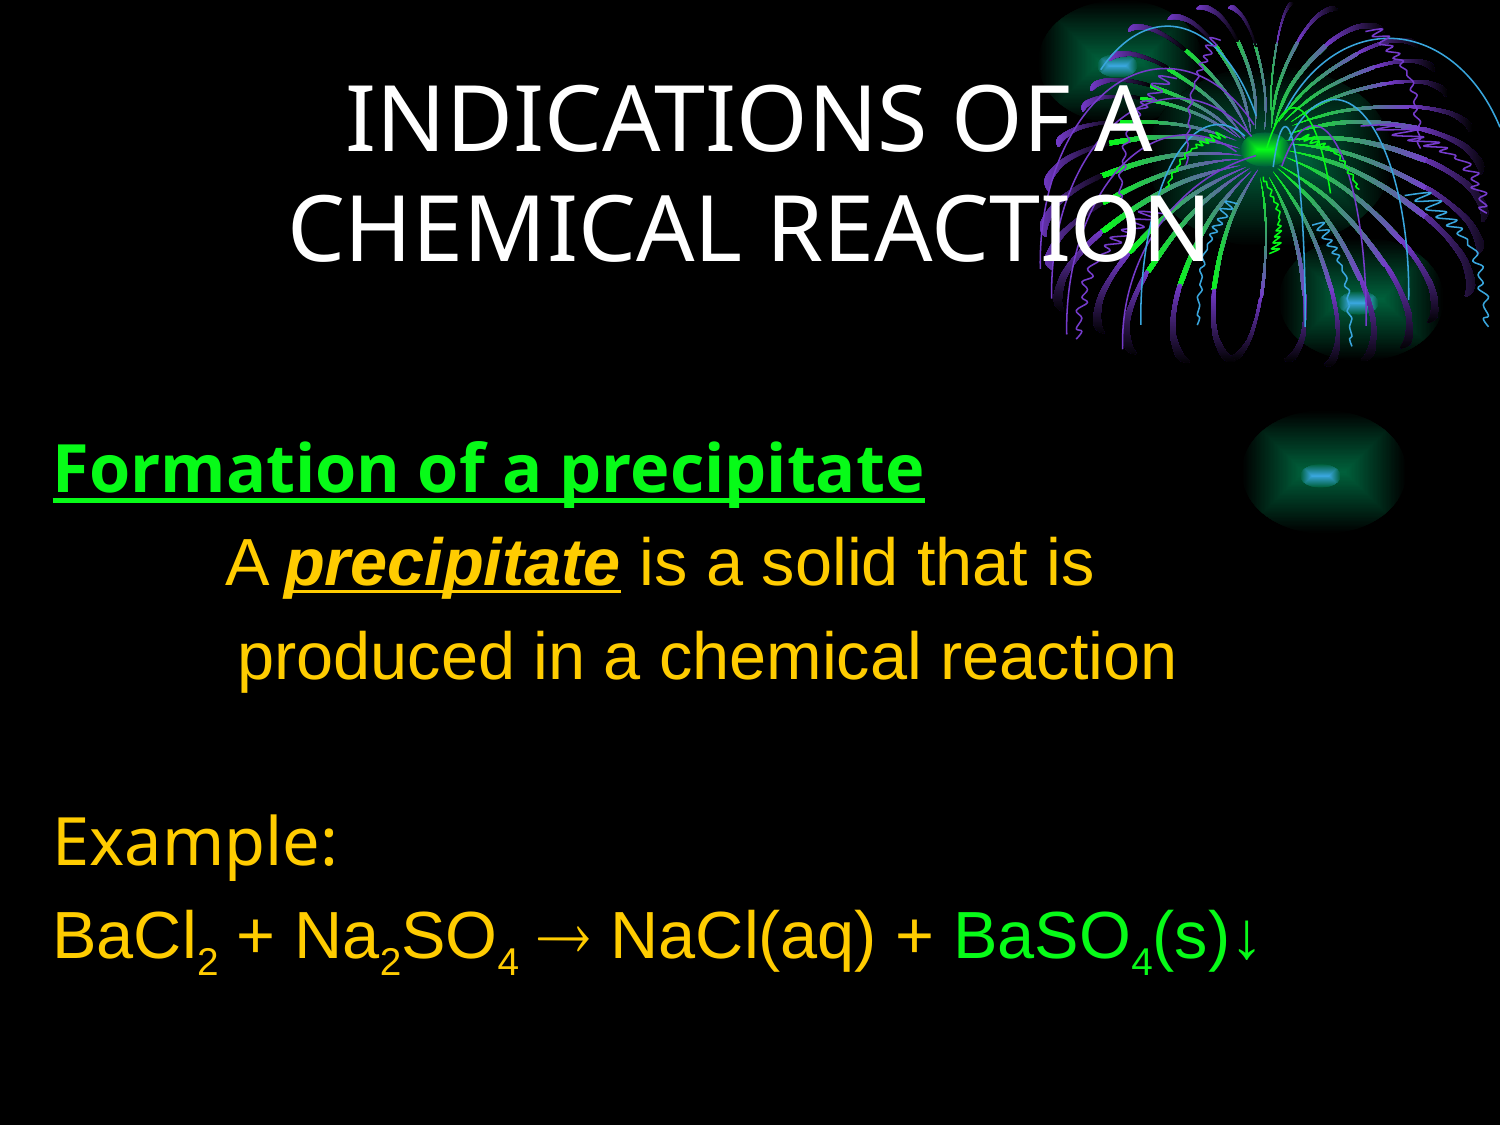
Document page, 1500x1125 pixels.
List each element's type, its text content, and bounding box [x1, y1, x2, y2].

title INDICATIONS OF A CHEMICAL REACTION [112, 49, 1388, 290]
list Formation of a precipitate A precipitate is a solid that is produced in a chemical reaction Example: BaCl2 + Na2SO4  NaCl(aq) + BaSO4(s)↓ [37, 324, 1500, 1001]
